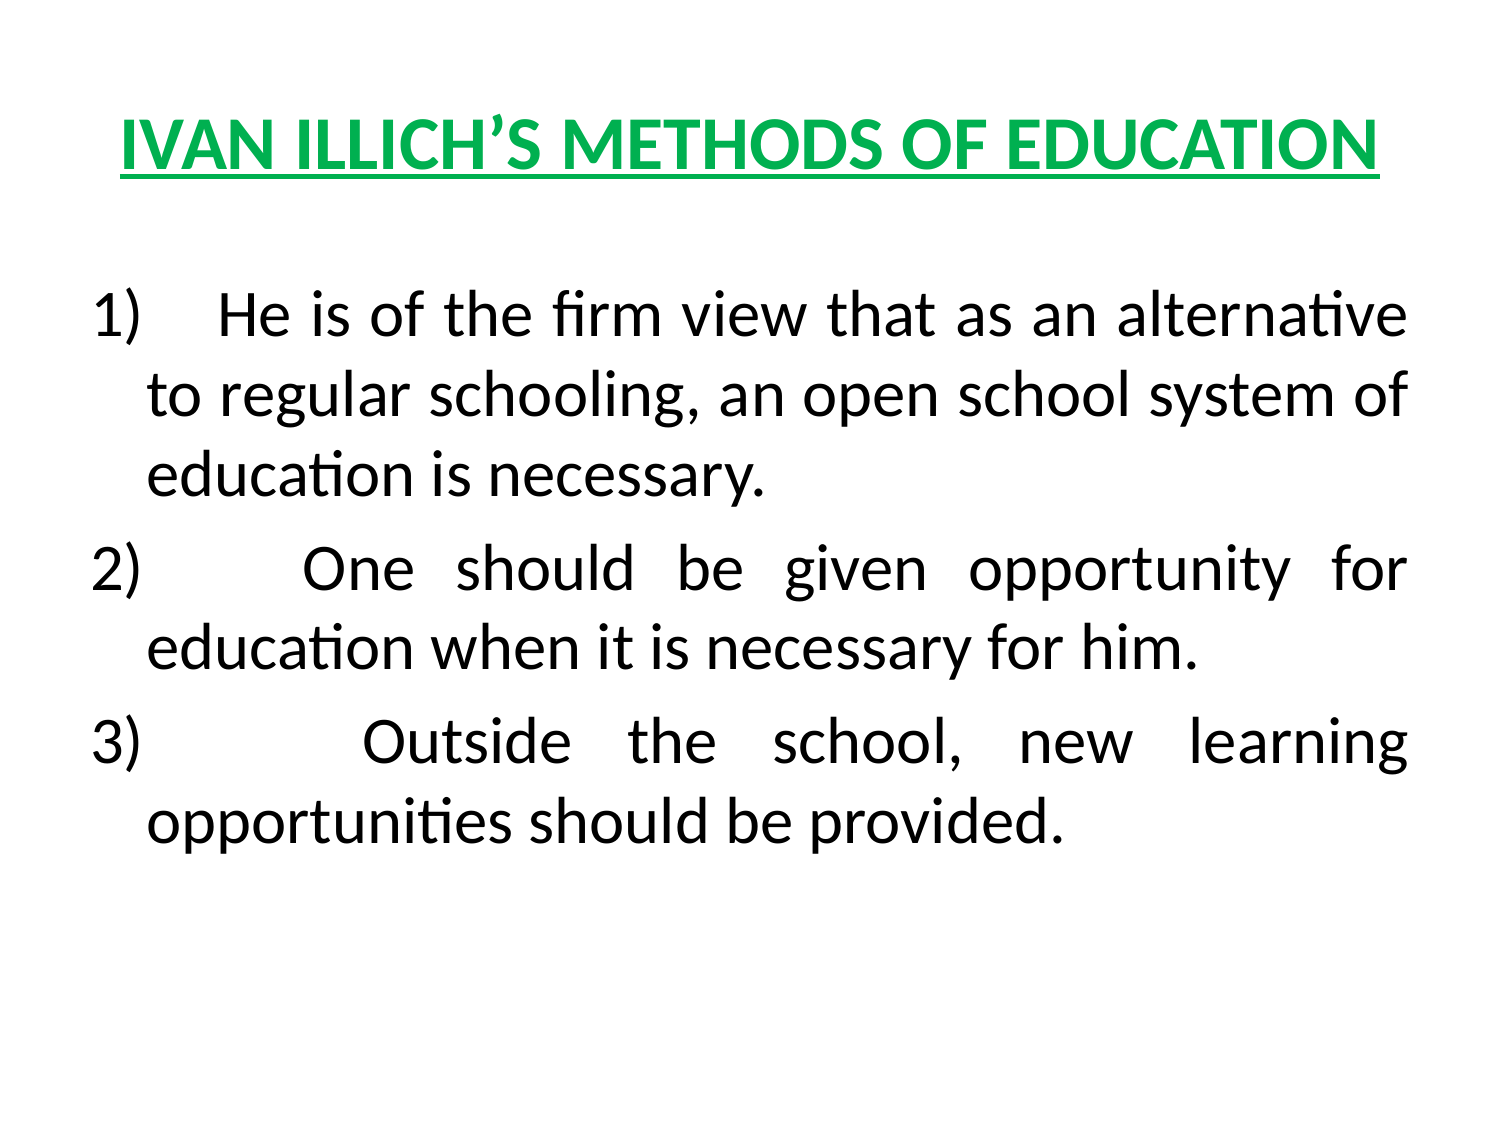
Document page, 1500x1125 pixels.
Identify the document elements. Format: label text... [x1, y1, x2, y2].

title IVAN ILLICH’S METHODS OF EDUCATION [75, 45, 1425, 233]
list 1) He is of the firm view that as an alternative to regular schooling, an open school system of education is necessary. 2) One should be given opportunity for education when it is necessary for him. 3) Outside the school, new learning opportunities should be provided. [75, 262, 1425, 1005]
